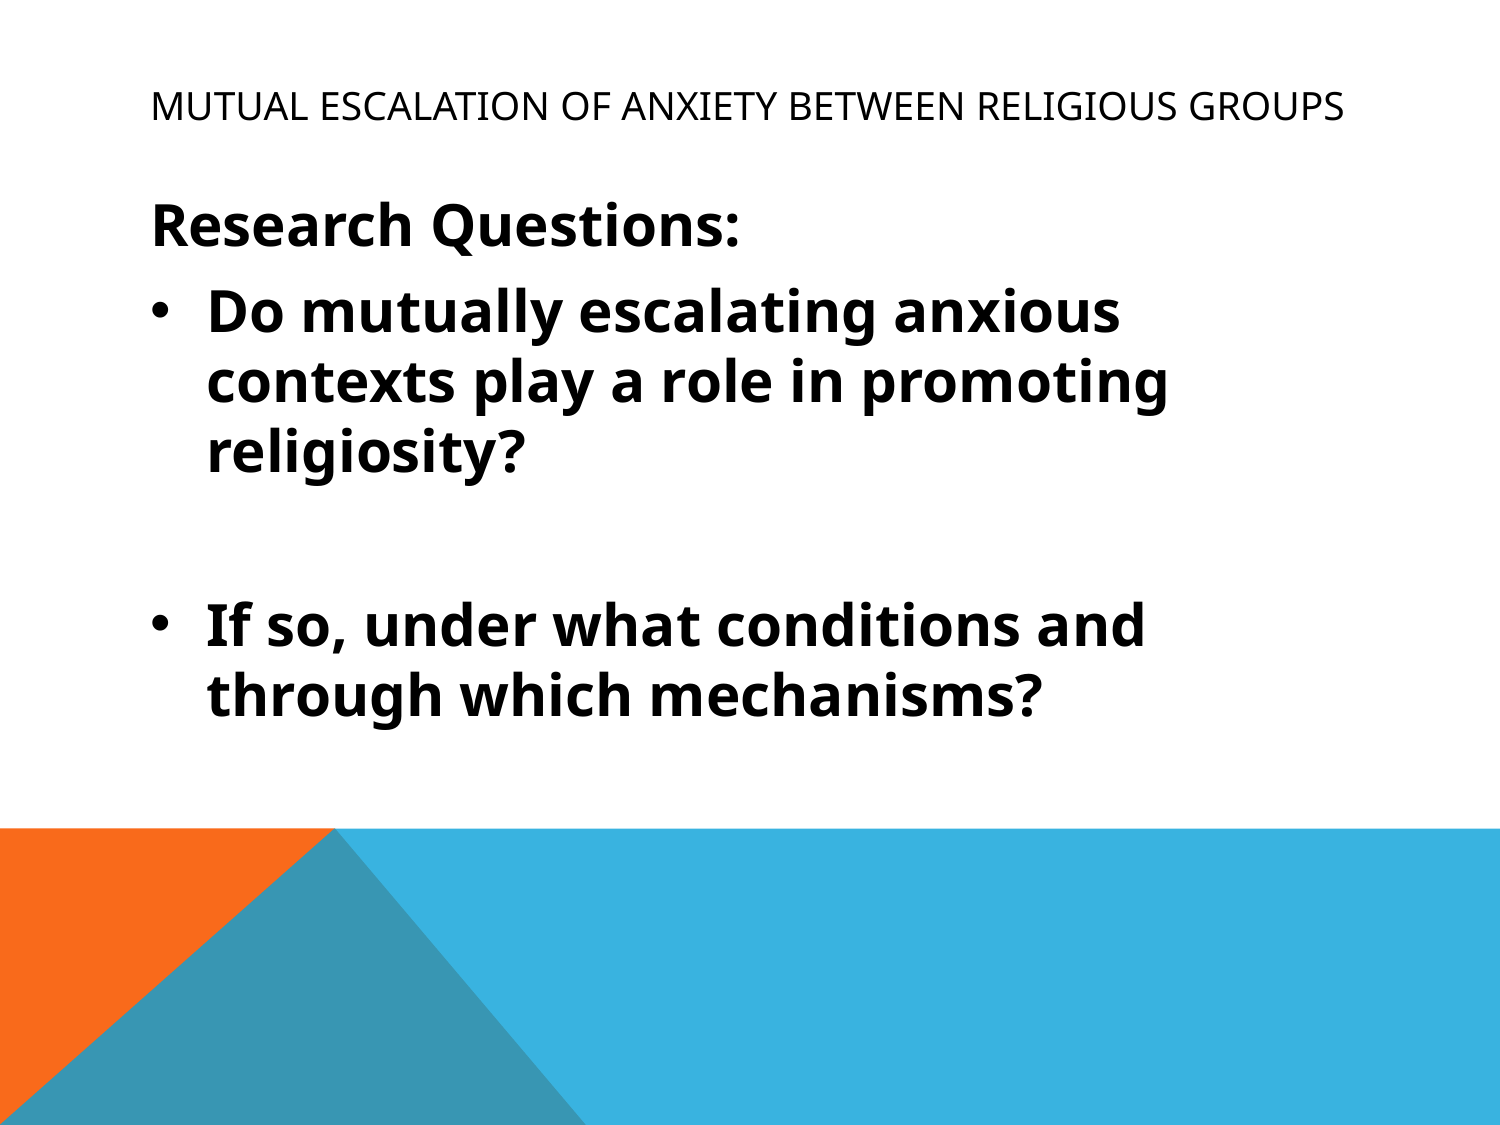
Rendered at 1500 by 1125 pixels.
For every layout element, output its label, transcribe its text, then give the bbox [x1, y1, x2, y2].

list Research Questions: Do mutually escalating anxious contexts play a role in promoting religiosity? If so, under what conditions and through which mechanisms? [135, 180, 1369, 768]
title Mutual Escalation of Anxiety Between Religious Groups [135, 60, 1369, 150]
